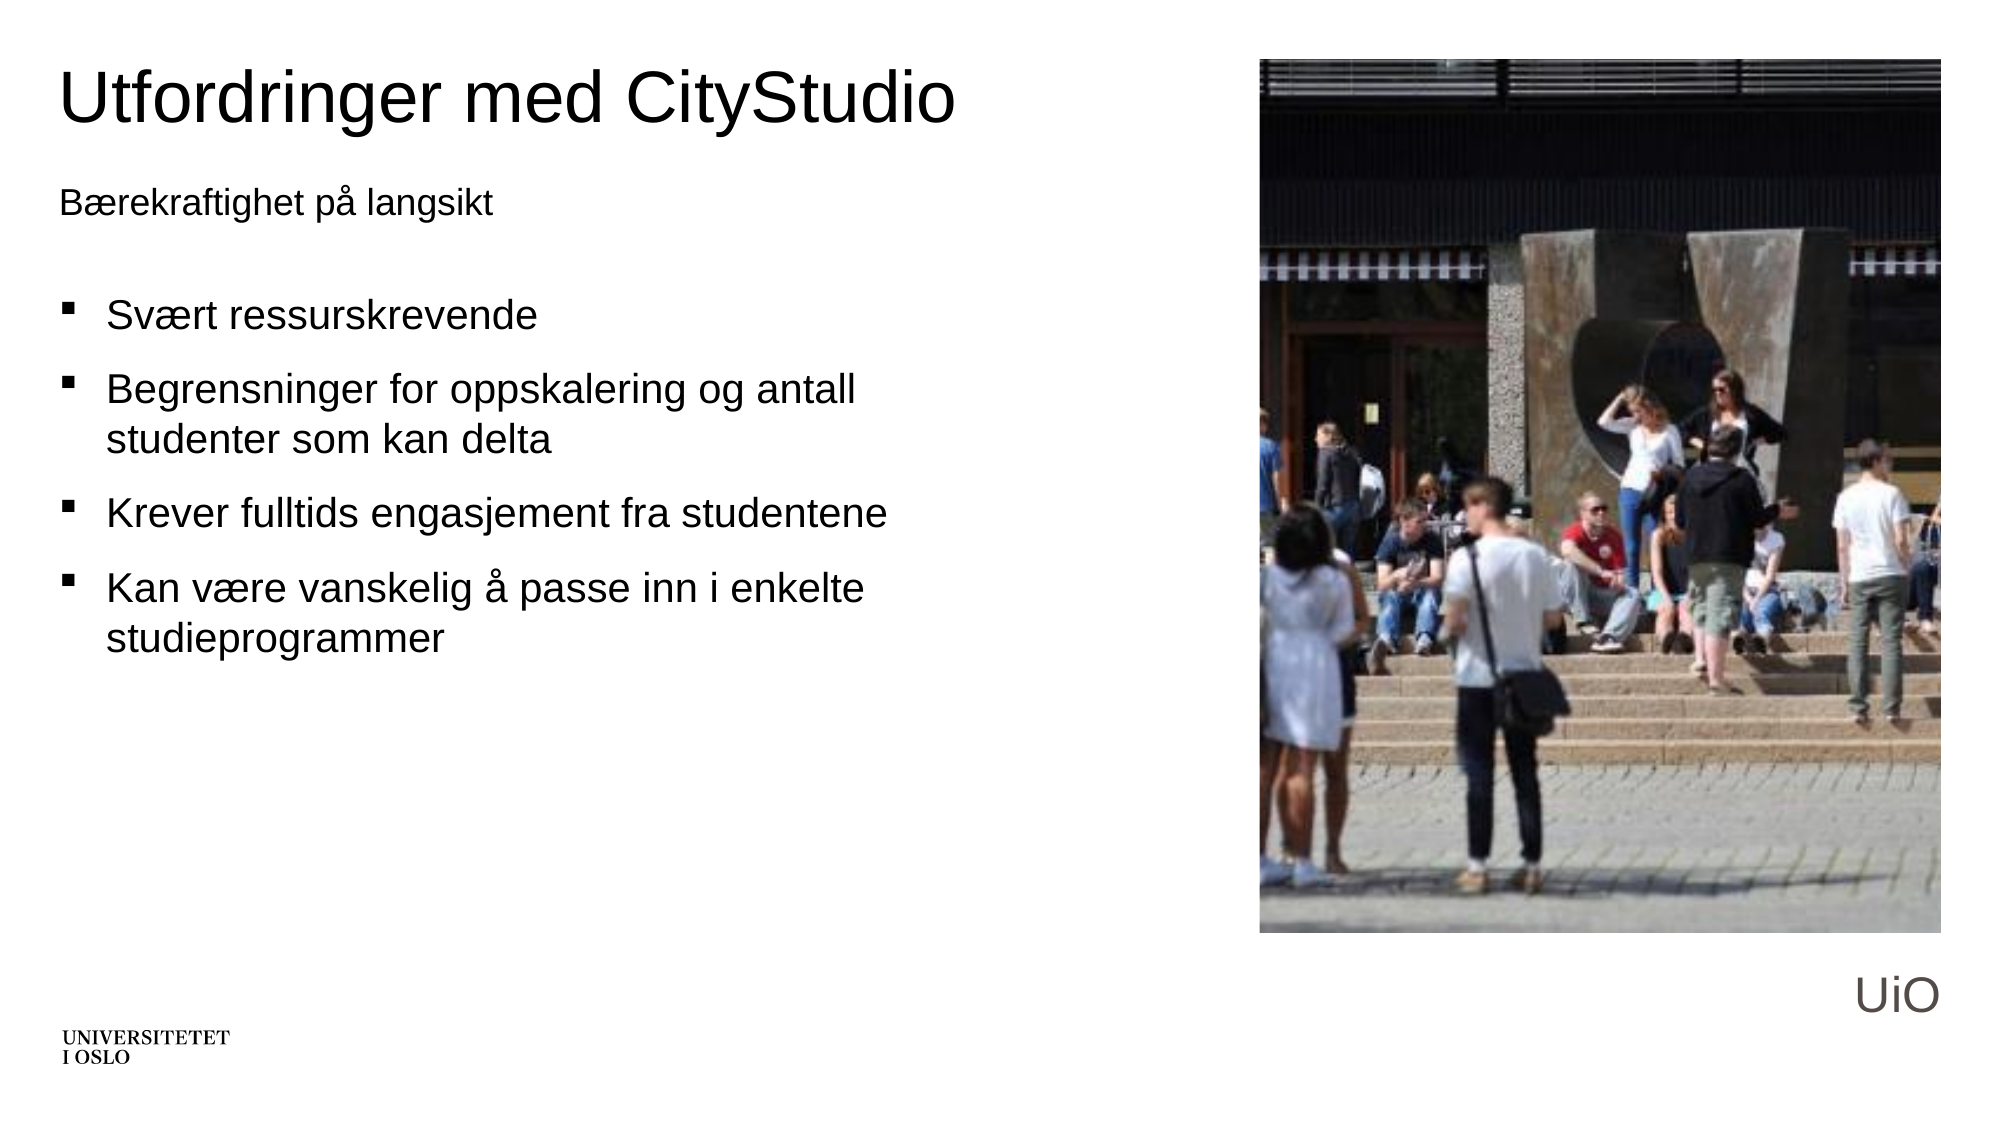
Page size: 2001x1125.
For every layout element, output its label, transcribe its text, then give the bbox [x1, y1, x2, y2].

list Svært ressurskrevende Begrensninger for oppskalering og antall studenter som kan delta Krever fulltids engasjement fra studentene Kan være vanskelig å passe inn i enkelte studieprogrammer [59, 288, 960, 994]
title Utfordringer med CityStudio [59, 59, 960, 148]
list UiO [1259, 962, 1941, 993]
picture [1259, 58, 1941, 933]
picture [62, 1030, 230, 1064]
subtitle Bærekraftighet på langsikt [59, 177, 960, 259]
